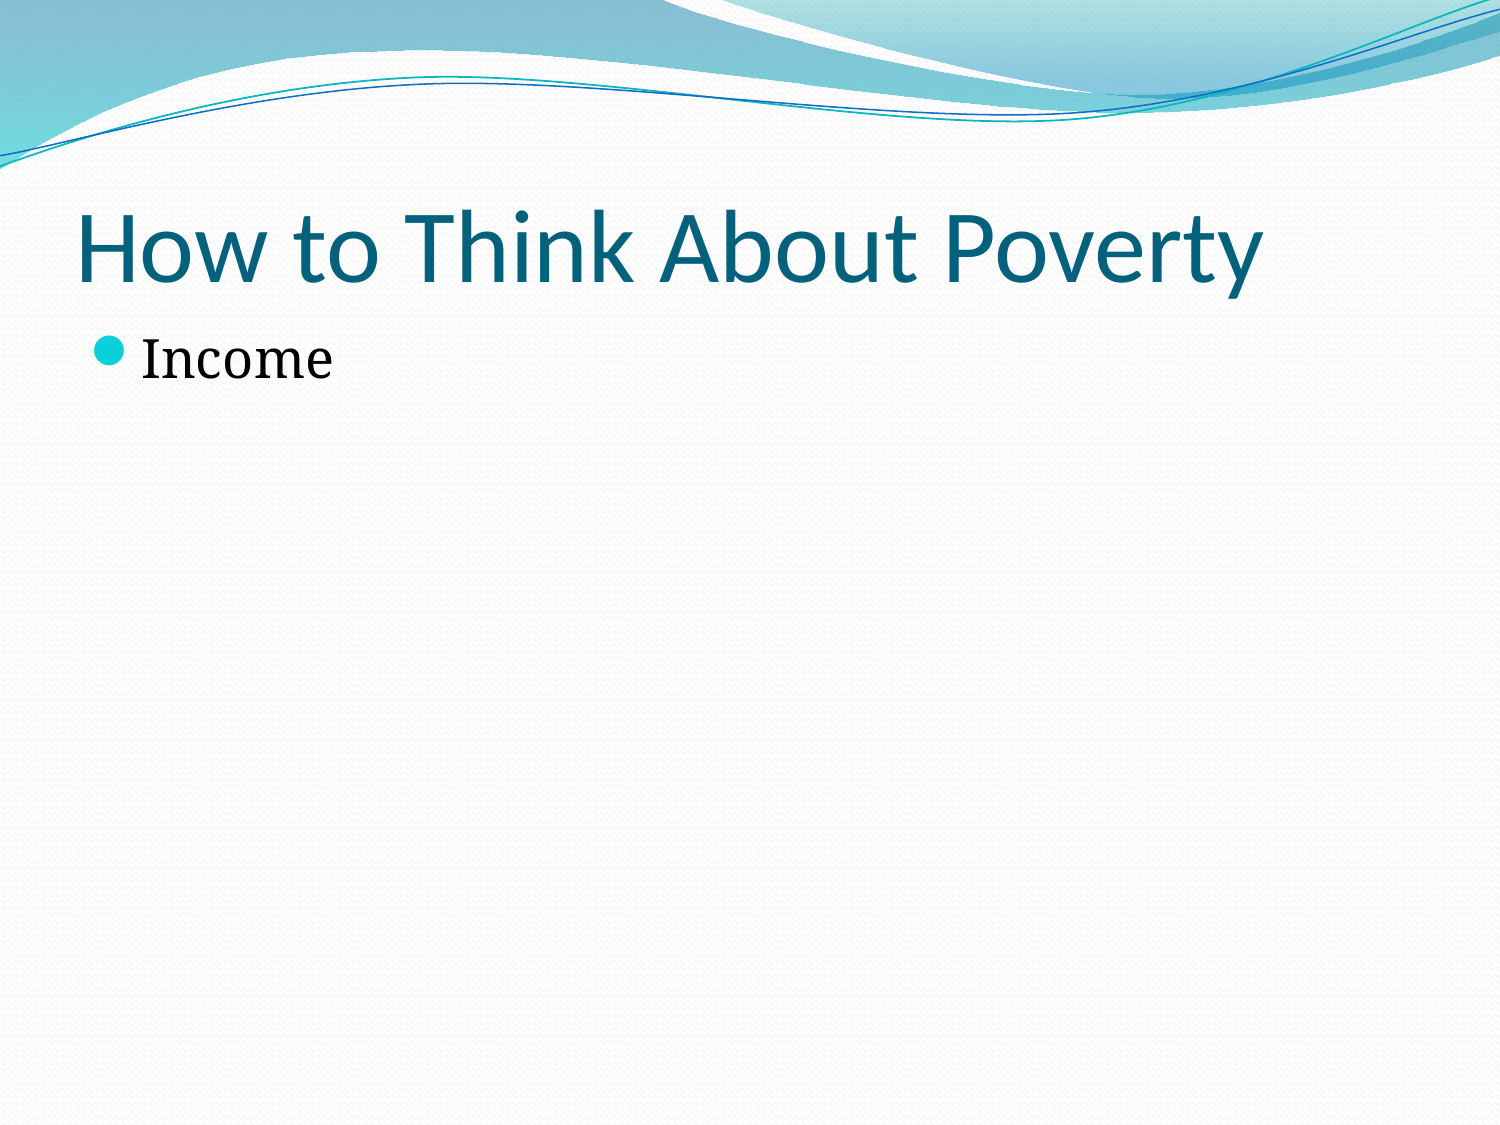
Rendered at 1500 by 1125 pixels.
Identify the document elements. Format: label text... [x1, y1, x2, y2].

list Income [75, 317, 1425, 1038]
title How to Think About Poverty [75, 115, 1425, 303]
